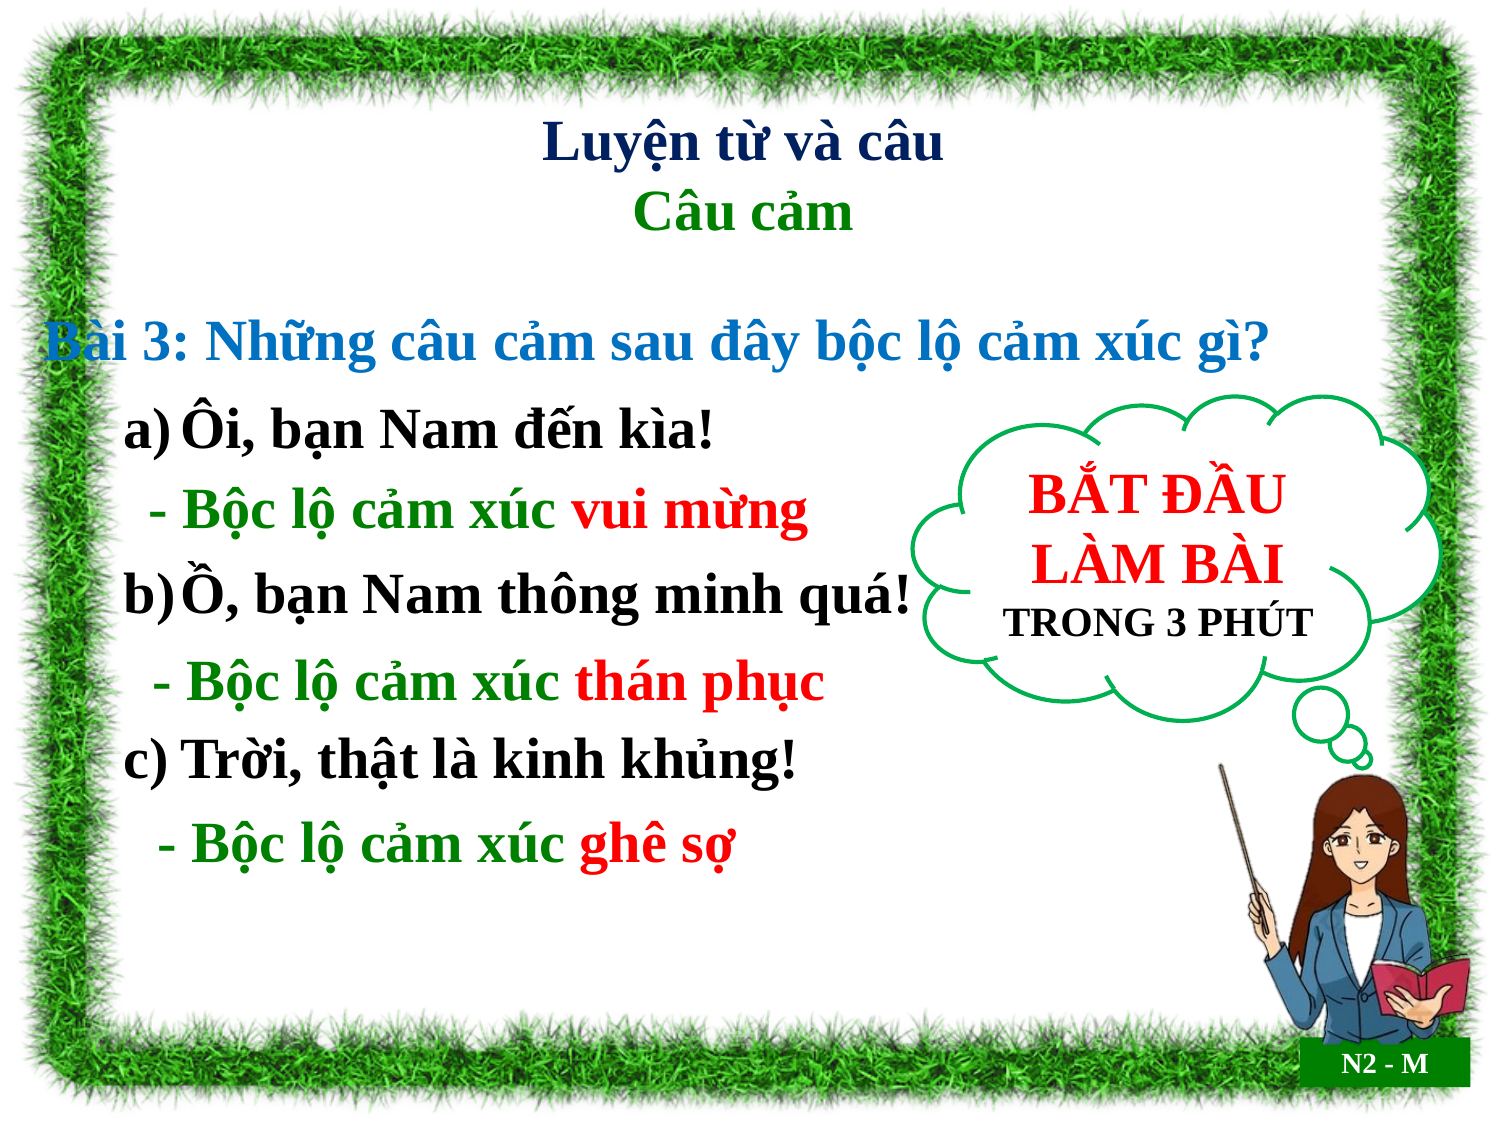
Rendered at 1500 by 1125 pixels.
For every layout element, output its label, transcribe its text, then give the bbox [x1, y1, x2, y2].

picture [0, 0, 1500, 1125]
text_box - Bộc lộ cảm xúc ghê sợ [142, 796, 781, 882]
text_box - Bộc lộ cảm xúc thán phục [137, 634, 850, 720]
text_box BẮT ĐẦU LÀM BÀI TRONG 3 PHÚT [910, 394, 1443, 724]
text_box - Bộc lộ cảm xúc vui mừng [134, 463, 910, 548]
text_box Ôi, bạn Nam đến kìa! Ồ, bạn Nam thông minh quá! Trời, thật là kinh khủng! [109, 383, 935, 798]
text_box Luyện từ và câu Câu cảm [493, 95, 994, 250]
text_box Bài 3: Những câu cảm sau đây bộc lộ cảm xúc gì? [28, 294, 1304, 380]
